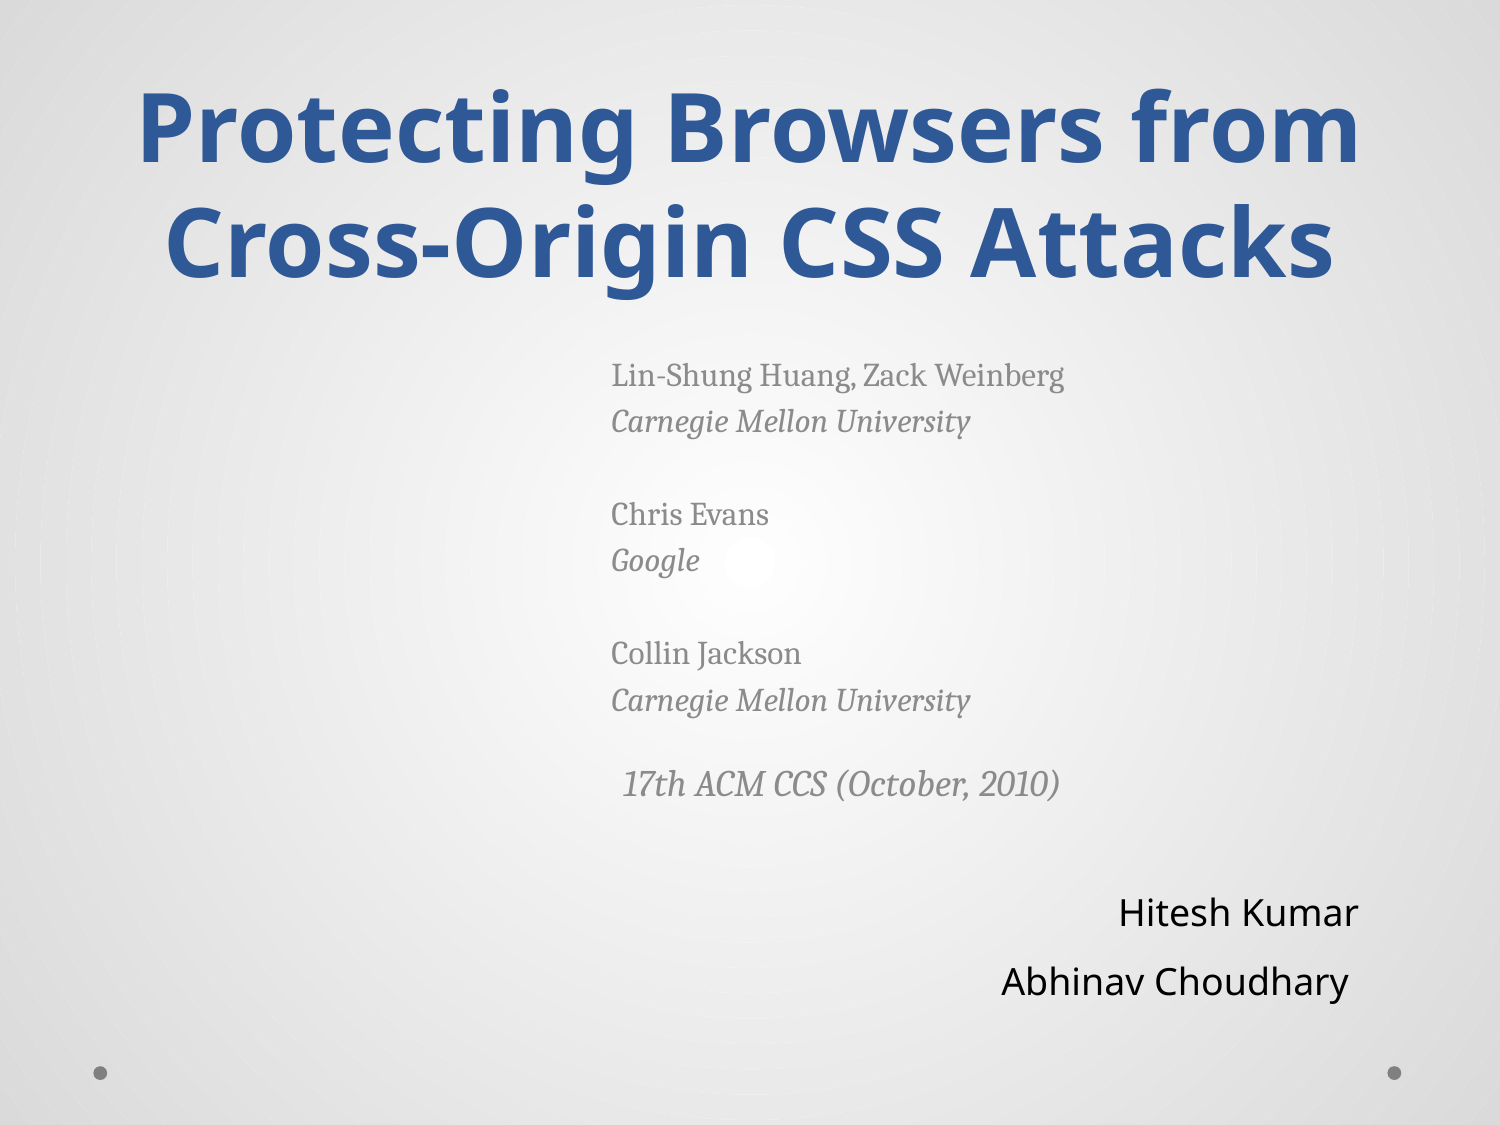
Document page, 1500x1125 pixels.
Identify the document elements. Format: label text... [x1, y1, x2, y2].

text_box Abhinav Choudhary [986, 950, 1365, 1011]
text_box 17th ACM CCS (October, 2010) [608, 751, 1211, 812]
text_box Hitesh Kumar [1103, 881, 1375, 942]
title Protecting Browsers from Cross-Origin CSS Attacks [112, 42, 1388, 304]
subtitle Lin-Shung Huang, Zack Weinberg Carnegie Mellon University Chris Evans Google Collin Jackson Carnegie Mellon University [596, 345, 1329, 728]
